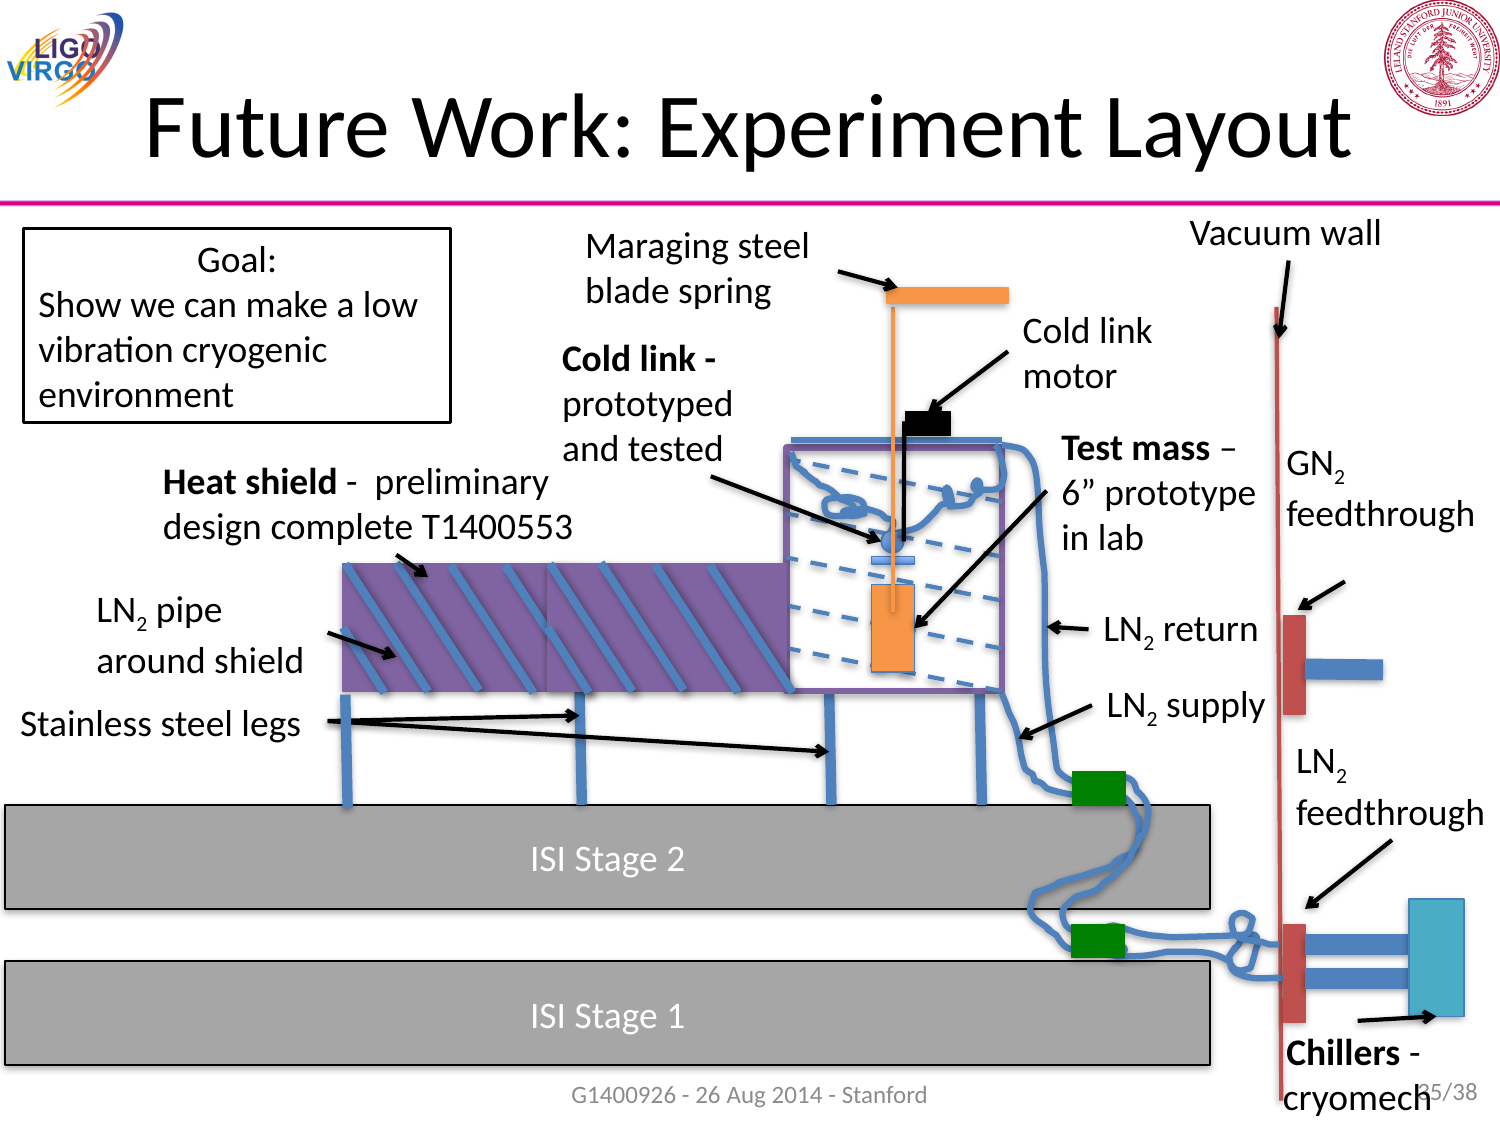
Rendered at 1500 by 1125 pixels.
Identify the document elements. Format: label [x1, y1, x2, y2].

text_box [5, 215, 1500, 1125]
text_box [0, 0, 1500, 208]
